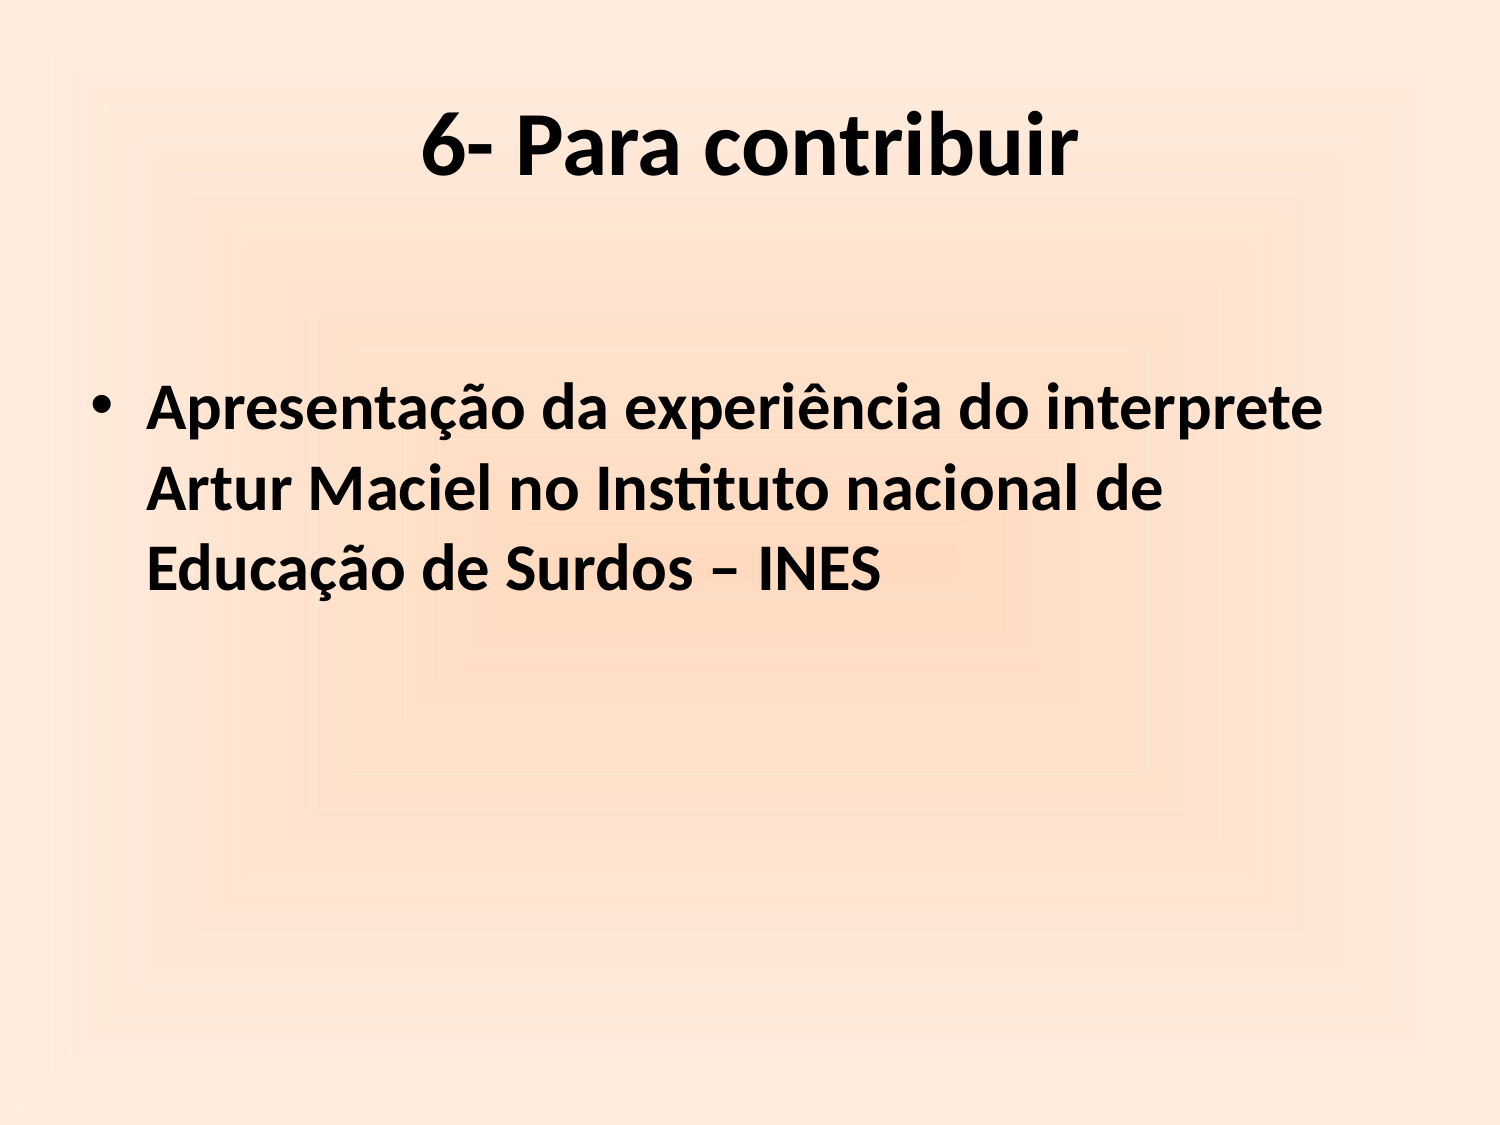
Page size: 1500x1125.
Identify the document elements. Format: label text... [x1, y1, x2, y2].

list Apresentação da experiência do interprete Artur Maciel no Instituto nacional de Educação de Surdos – INES [75, 262, 1425, 1005]
title 6- Para contribuir [75, 45, 1425, 233]
